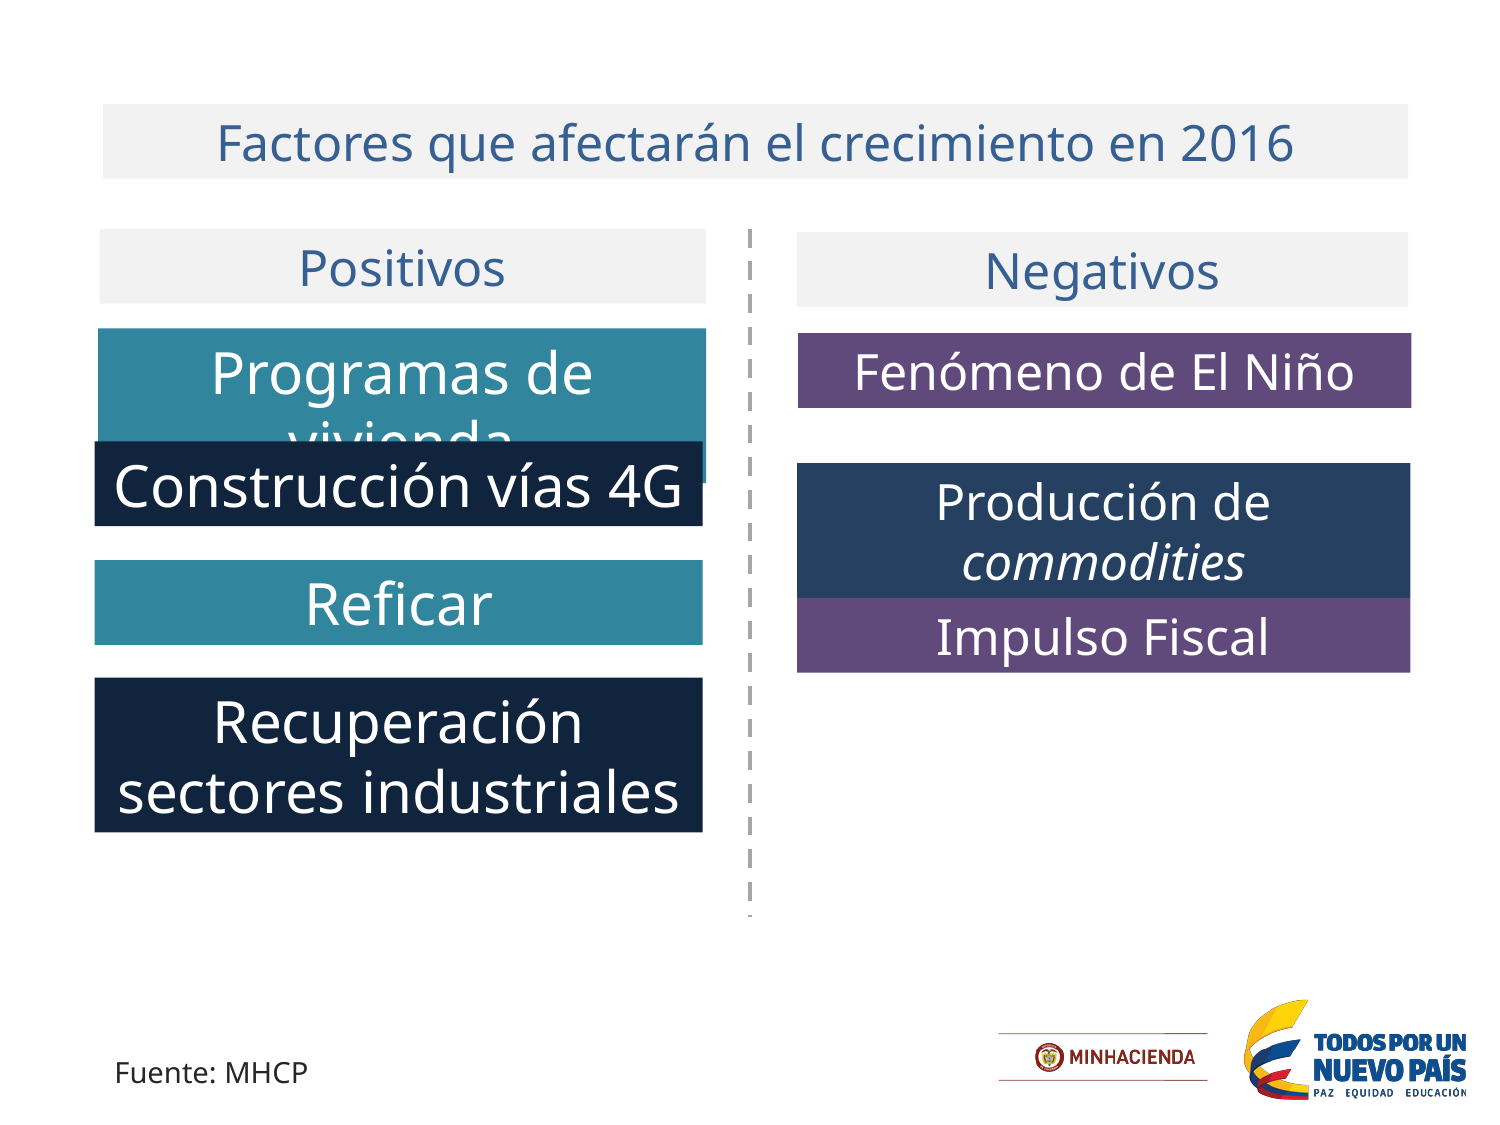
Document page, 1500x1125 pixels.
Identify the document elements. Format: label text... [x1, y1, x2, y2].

text_box Programas de vivienda [98, 328, 707, 484]
text_box Construcción vías 4G [94, 441, 703, 527]
text_box Factores que afectarán el crecimiento en 2016 [103, 103, 1409, 179]
text_box Negativos [797, 232, 1409, 307]
text_box Recuperación sectores industriales [94, 677, 703, 833]
text_box Reficar [94, 560, 703, 645]
text_box Positivos [99, 228, 707, 304]
text_box Fenómeno de El Niño [798, 333, 1412, 408]
picture [998, 999, 1466, 1100]
text_box Producción de commodities [797, 463, 1411, 597]
text_box Fuente: MHCP [99, 1046, 1045, 1097]
text_box Impulso Fiscal [797, 597, 1411, 673]
